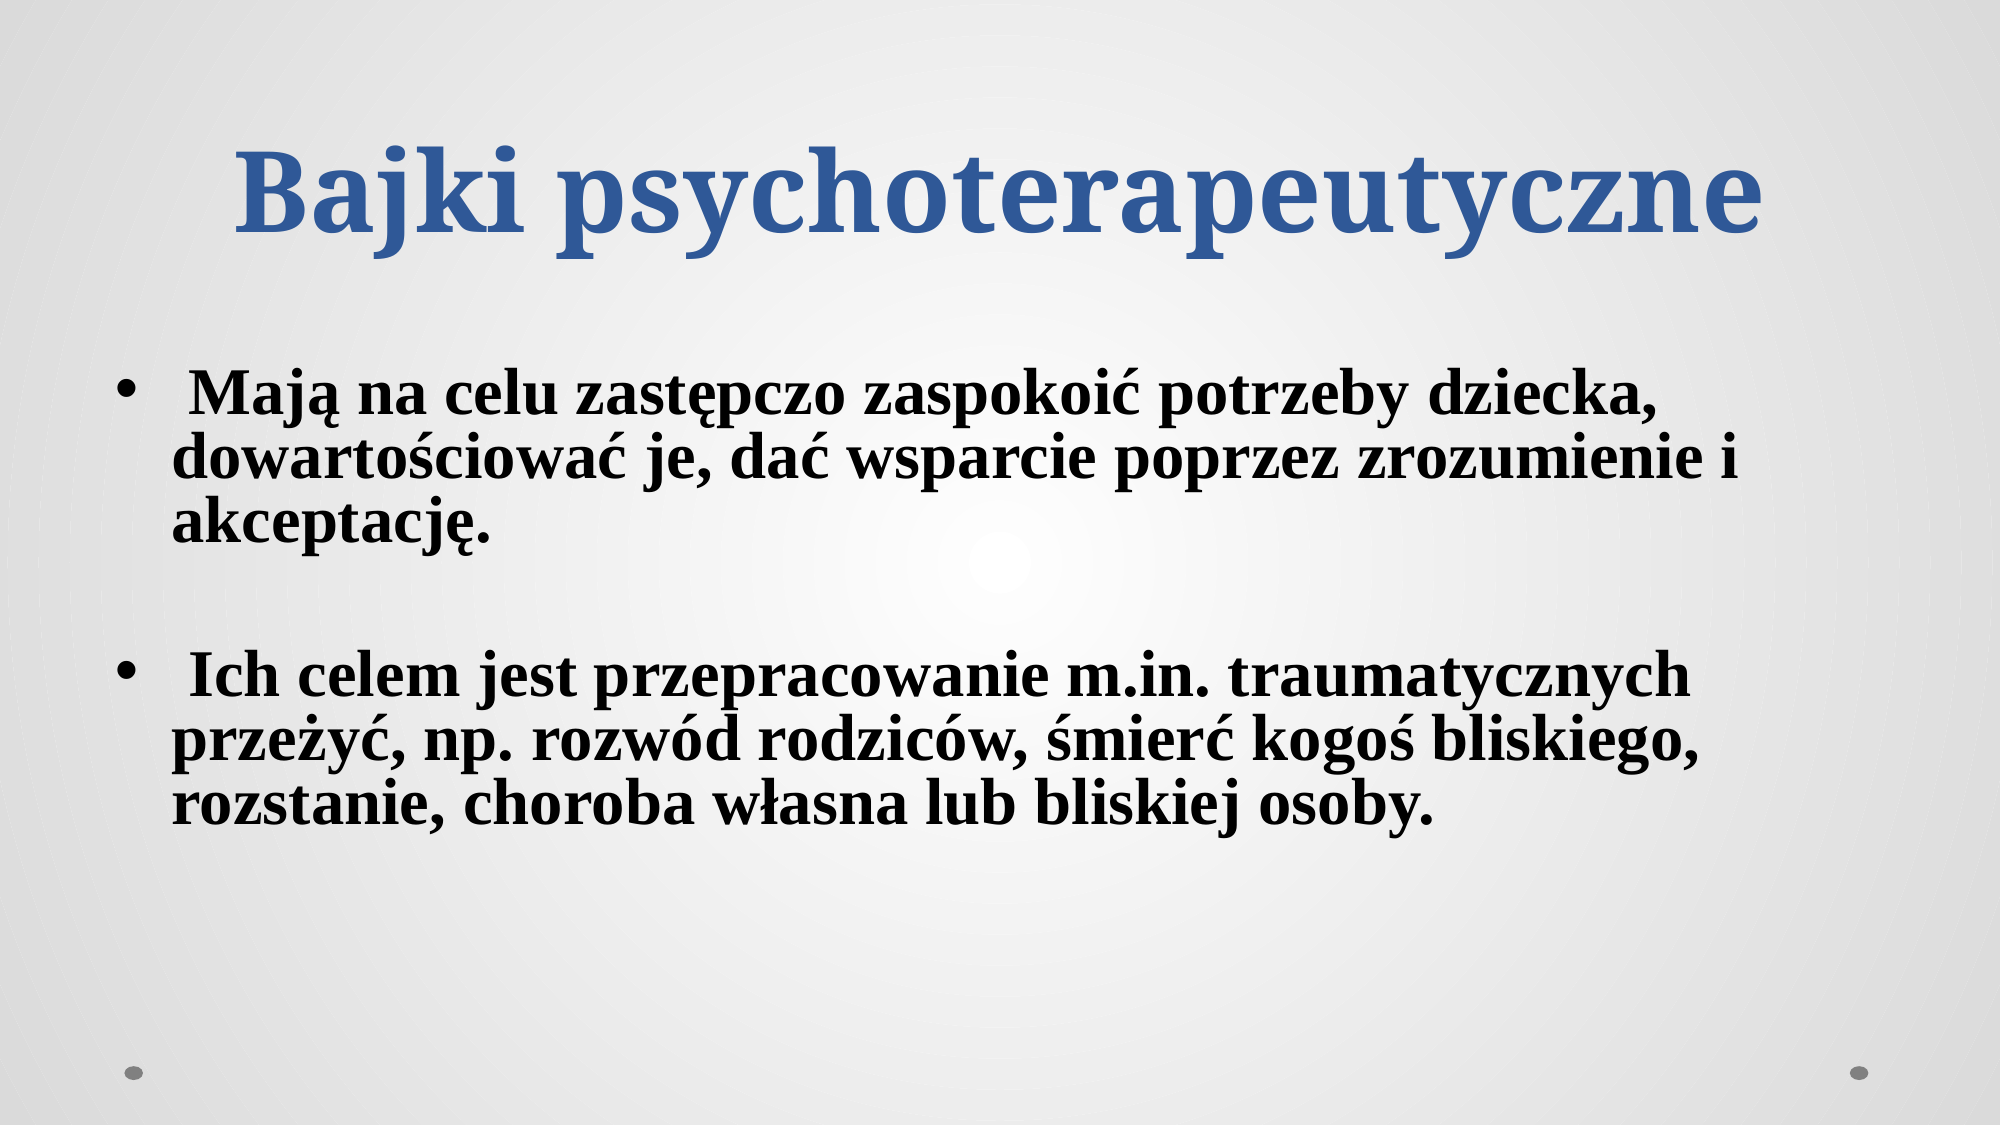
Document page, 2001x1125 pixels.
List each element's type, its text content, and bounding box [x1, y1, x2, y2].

title Bajki psychoterapeutyczne [99, 0, 1900, 262]
list Mają na celu zastępczo zaspokoić potrzeby dziecka, dowartościować je, dać wsparcie poprzez zrozumienie i akceptację. Ich celem jest przepracowanie m.in. traumatycznych przeżyć, np. rozwód rodziców, śmierć kogoś bliskiego, rozstanie, choroba własna lub bliskiej osoby. [99, 262, 1900, 1005]
